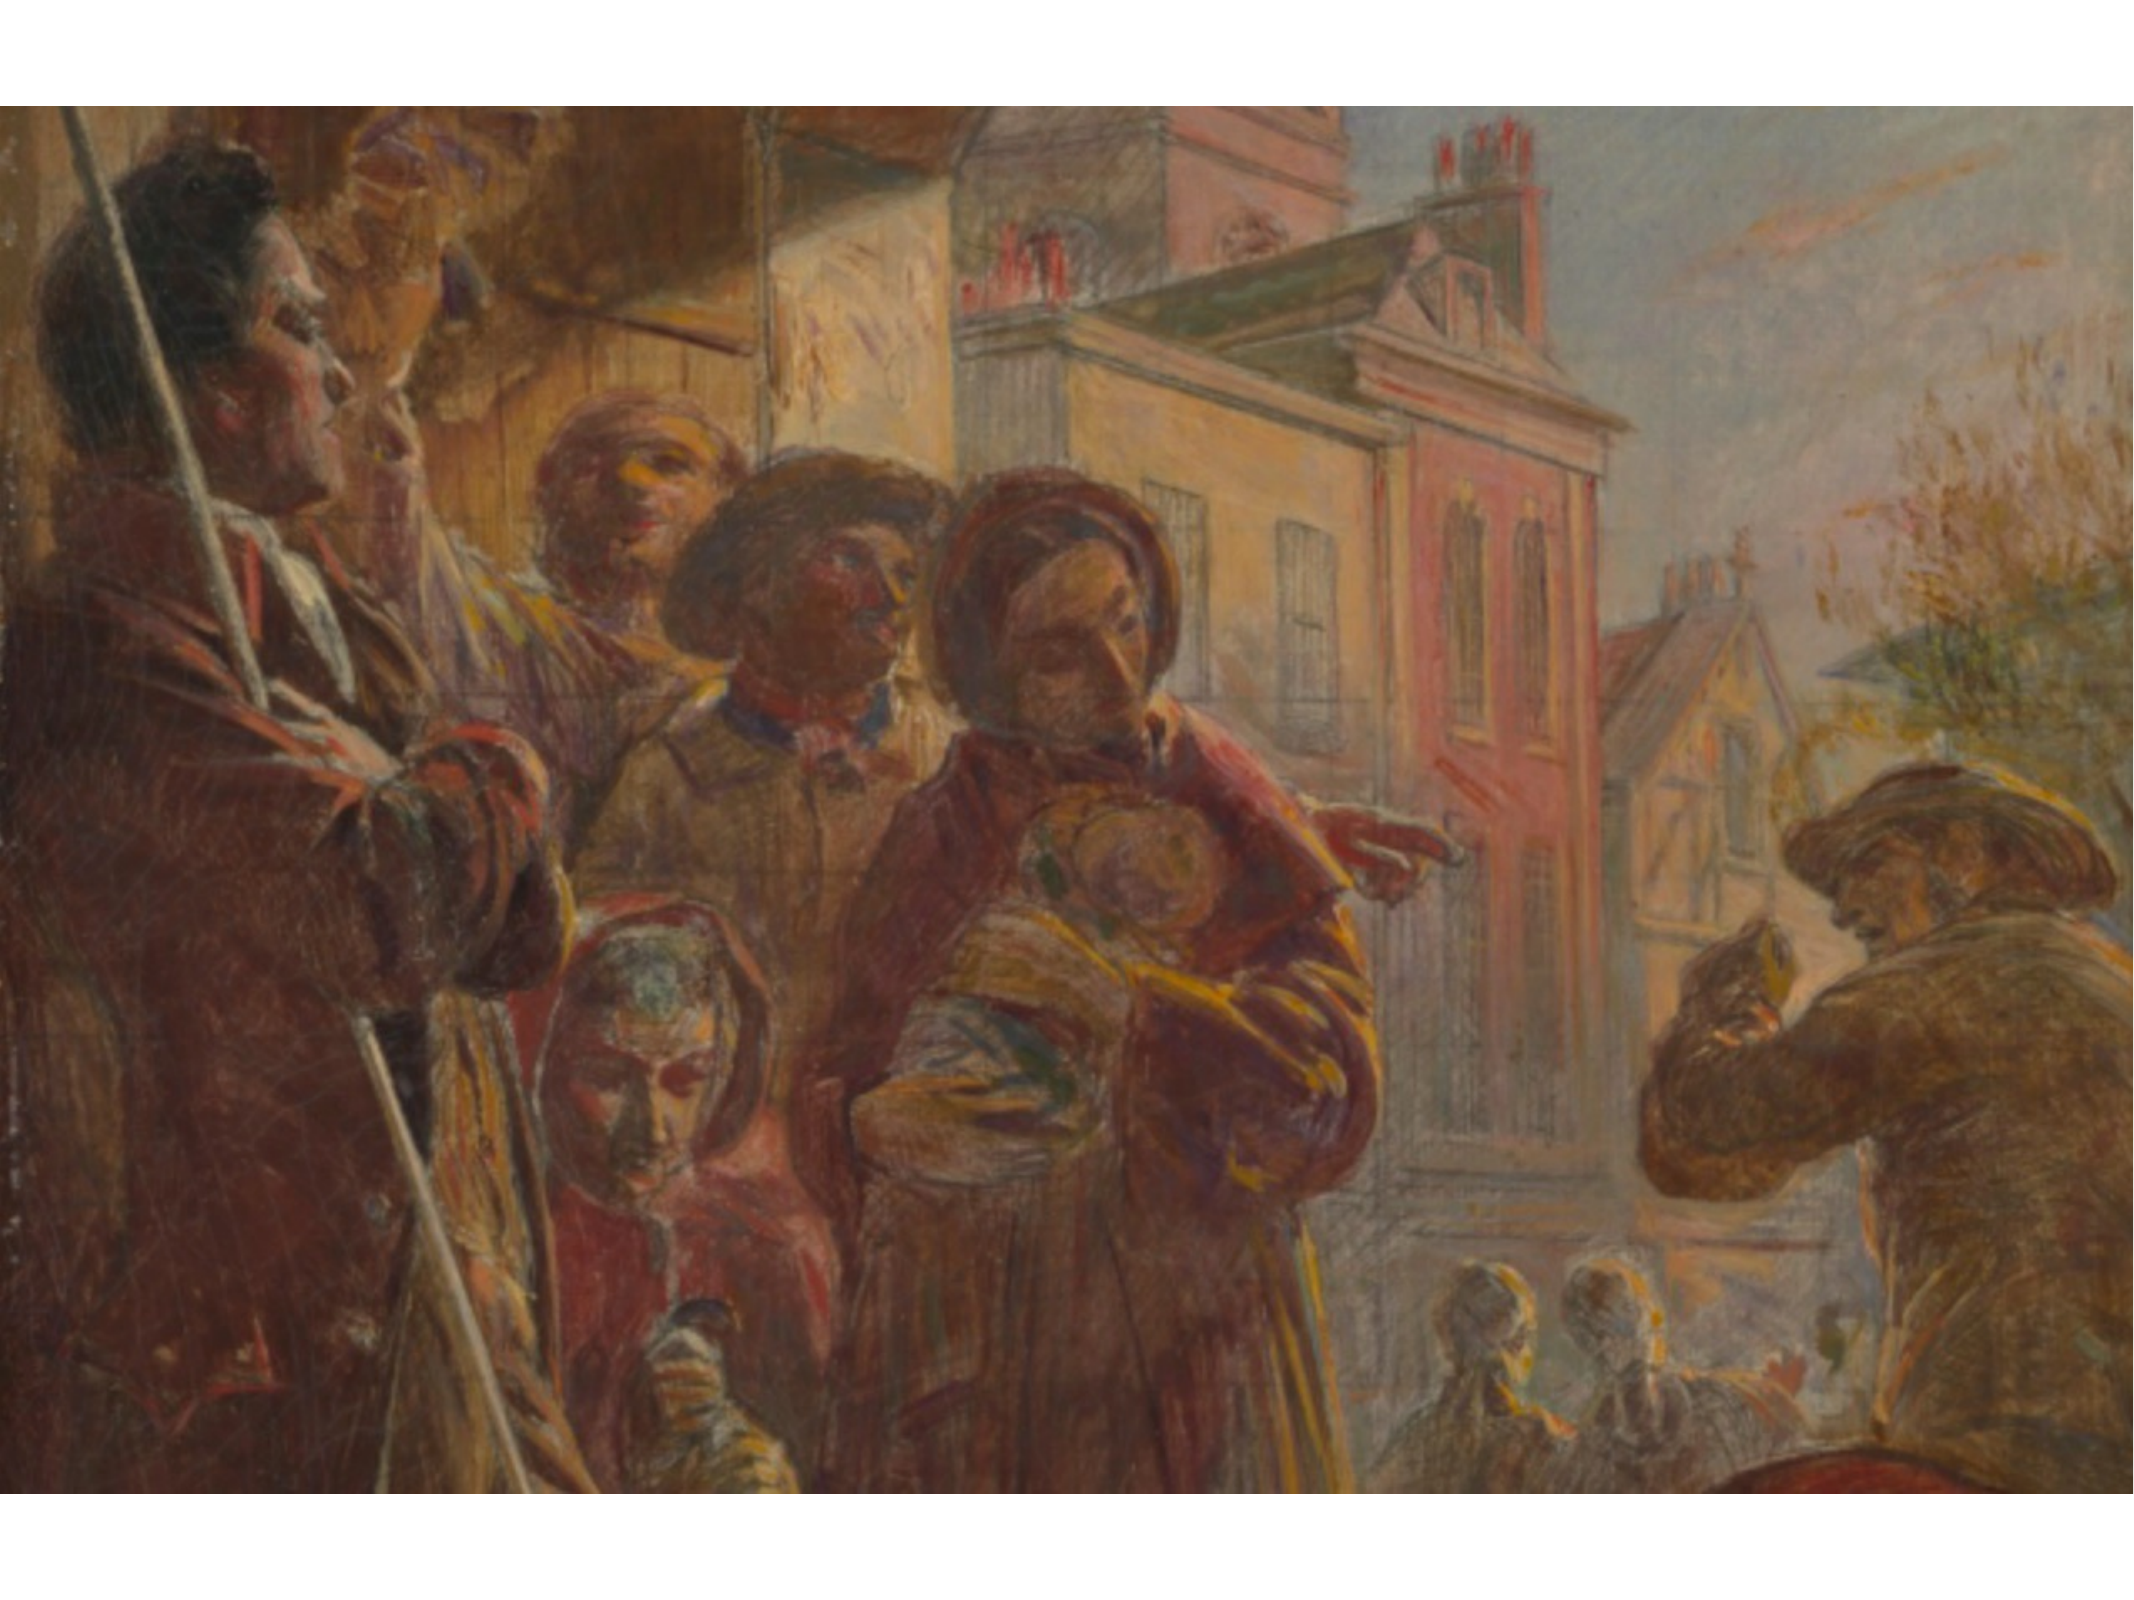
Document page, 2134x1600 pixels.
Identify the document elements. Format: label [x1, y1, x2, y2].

picture [0, 106, 2134, 1494]
